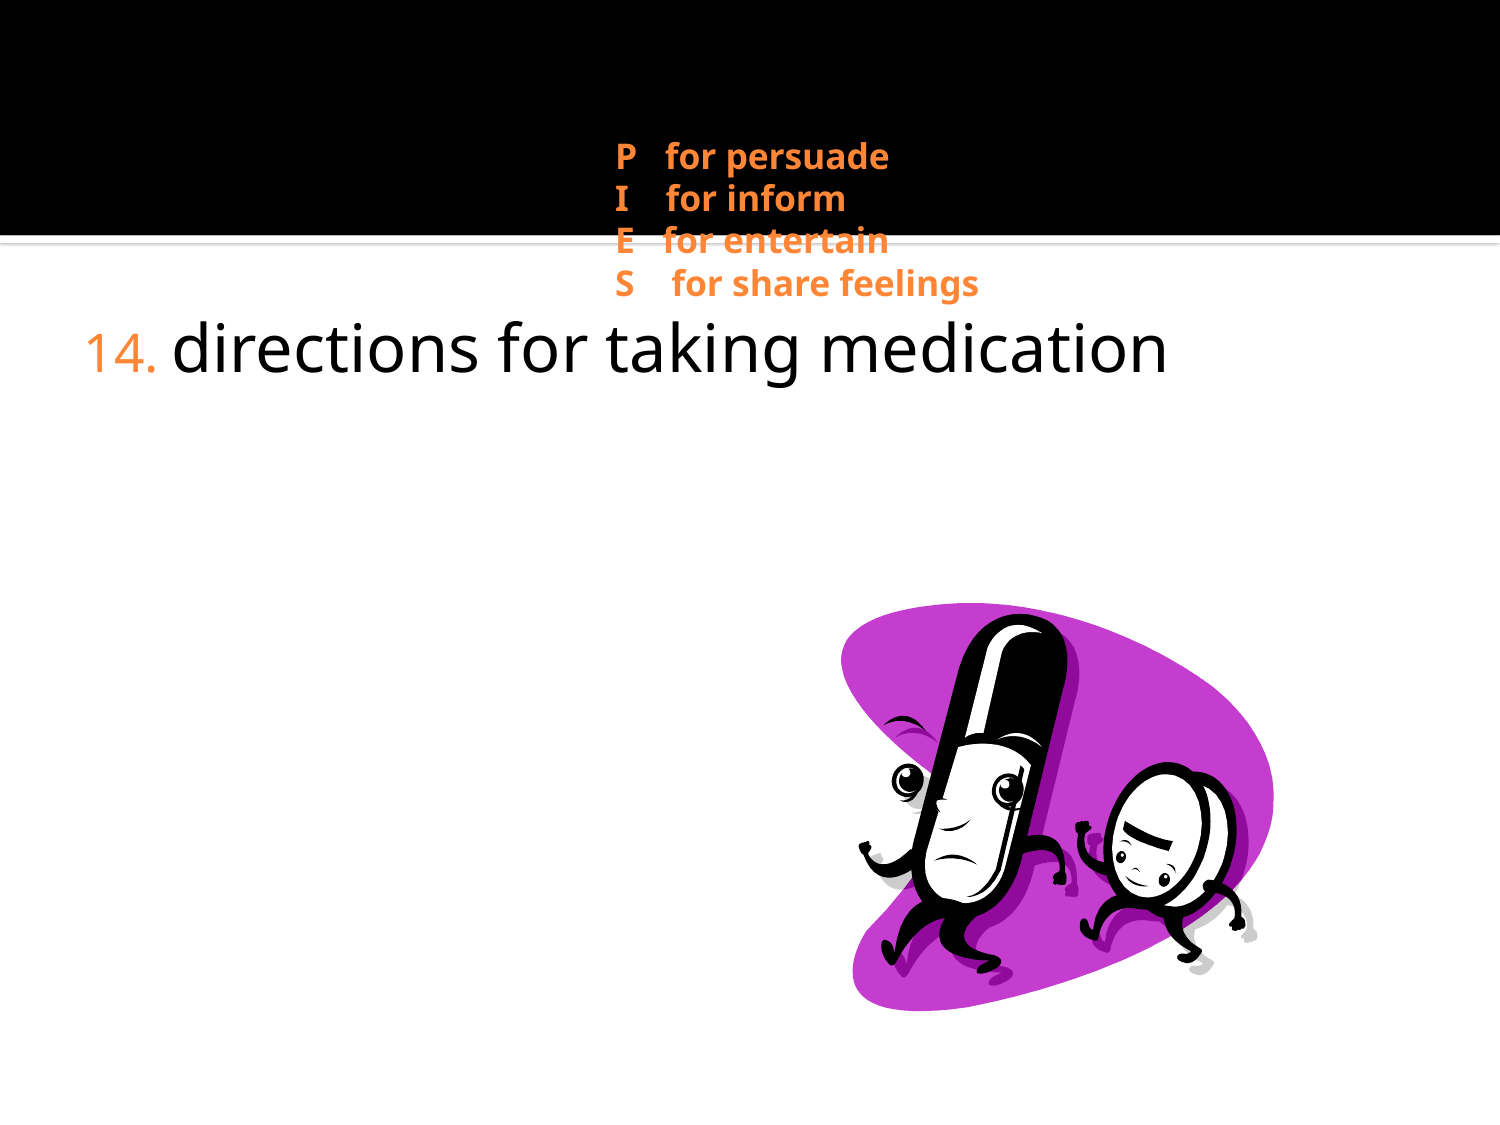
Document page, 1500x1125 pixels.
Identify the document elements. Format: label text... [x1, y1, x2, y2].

list directions for taking medication [75, 291, 1425, 1050]
picture [837, 599, 1280, 1020]
title P for persuade I for inform E for entertain S for share feelings [600, 125, 1425, 291]
